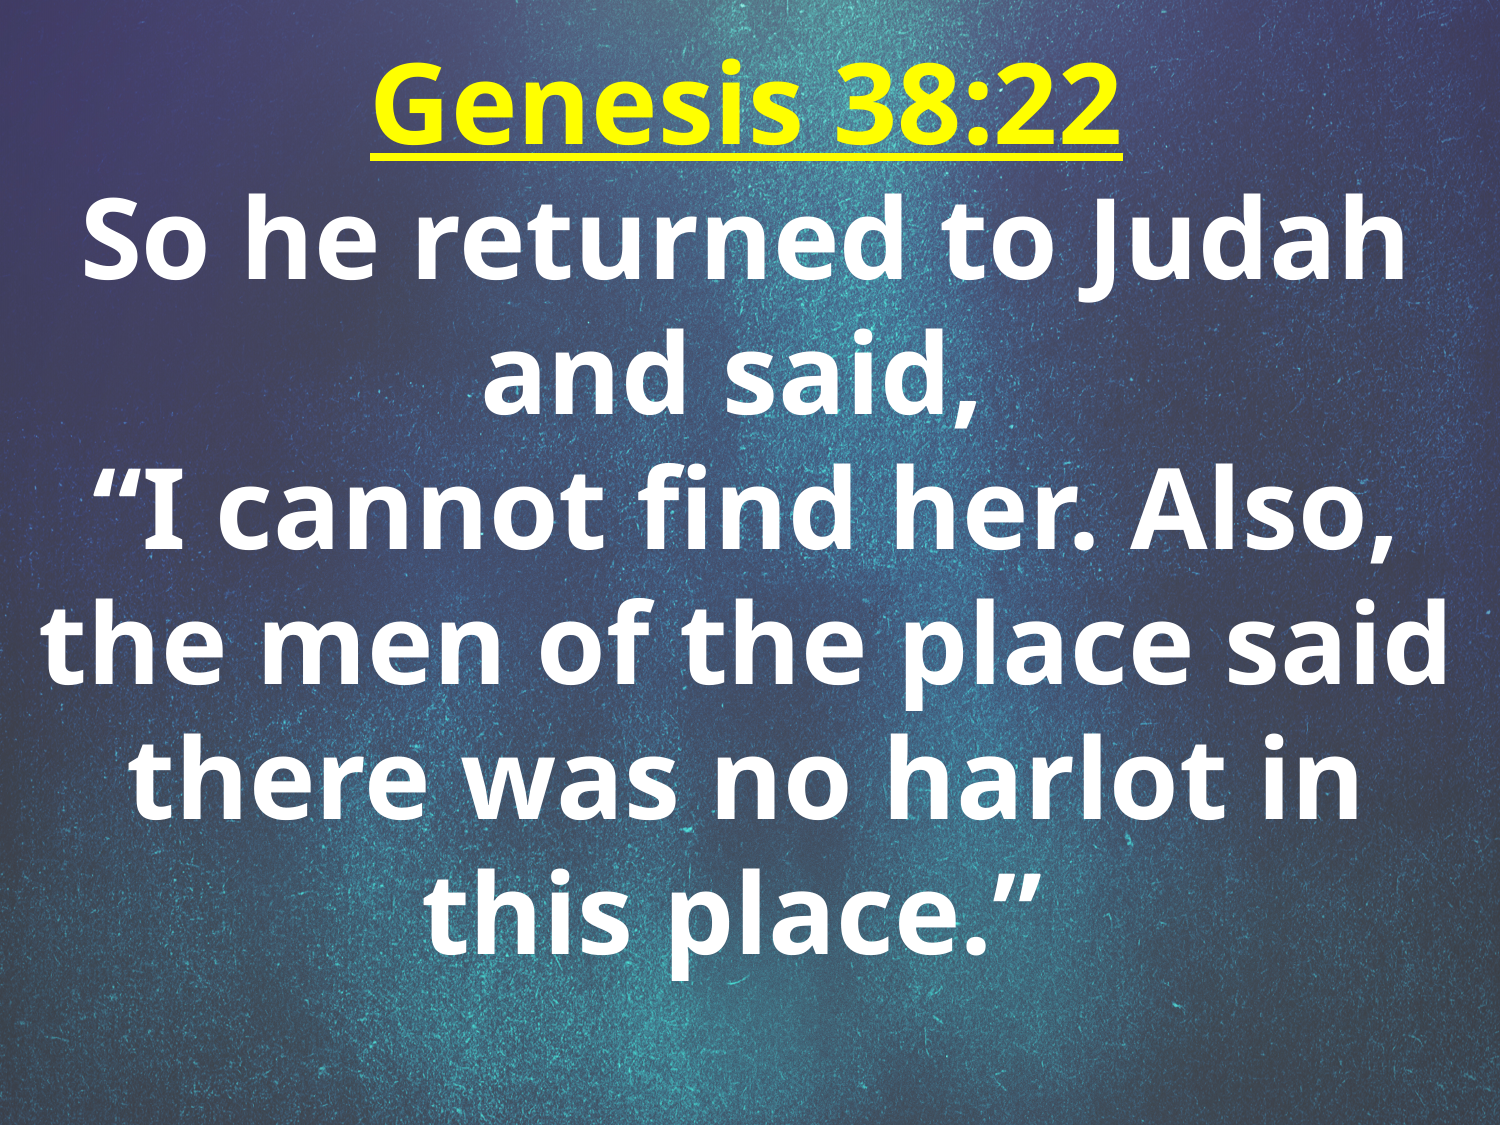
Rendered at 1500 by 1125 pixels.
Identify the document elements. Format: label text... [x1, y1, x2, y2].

picture [0, 0, 1500, 1125]
text_box Genesis 38:22 So he returned to Judah and said, “I cannot find her. Also, the men of the place said there was no harlot in this place.” [22, 24, 1471, 984]
